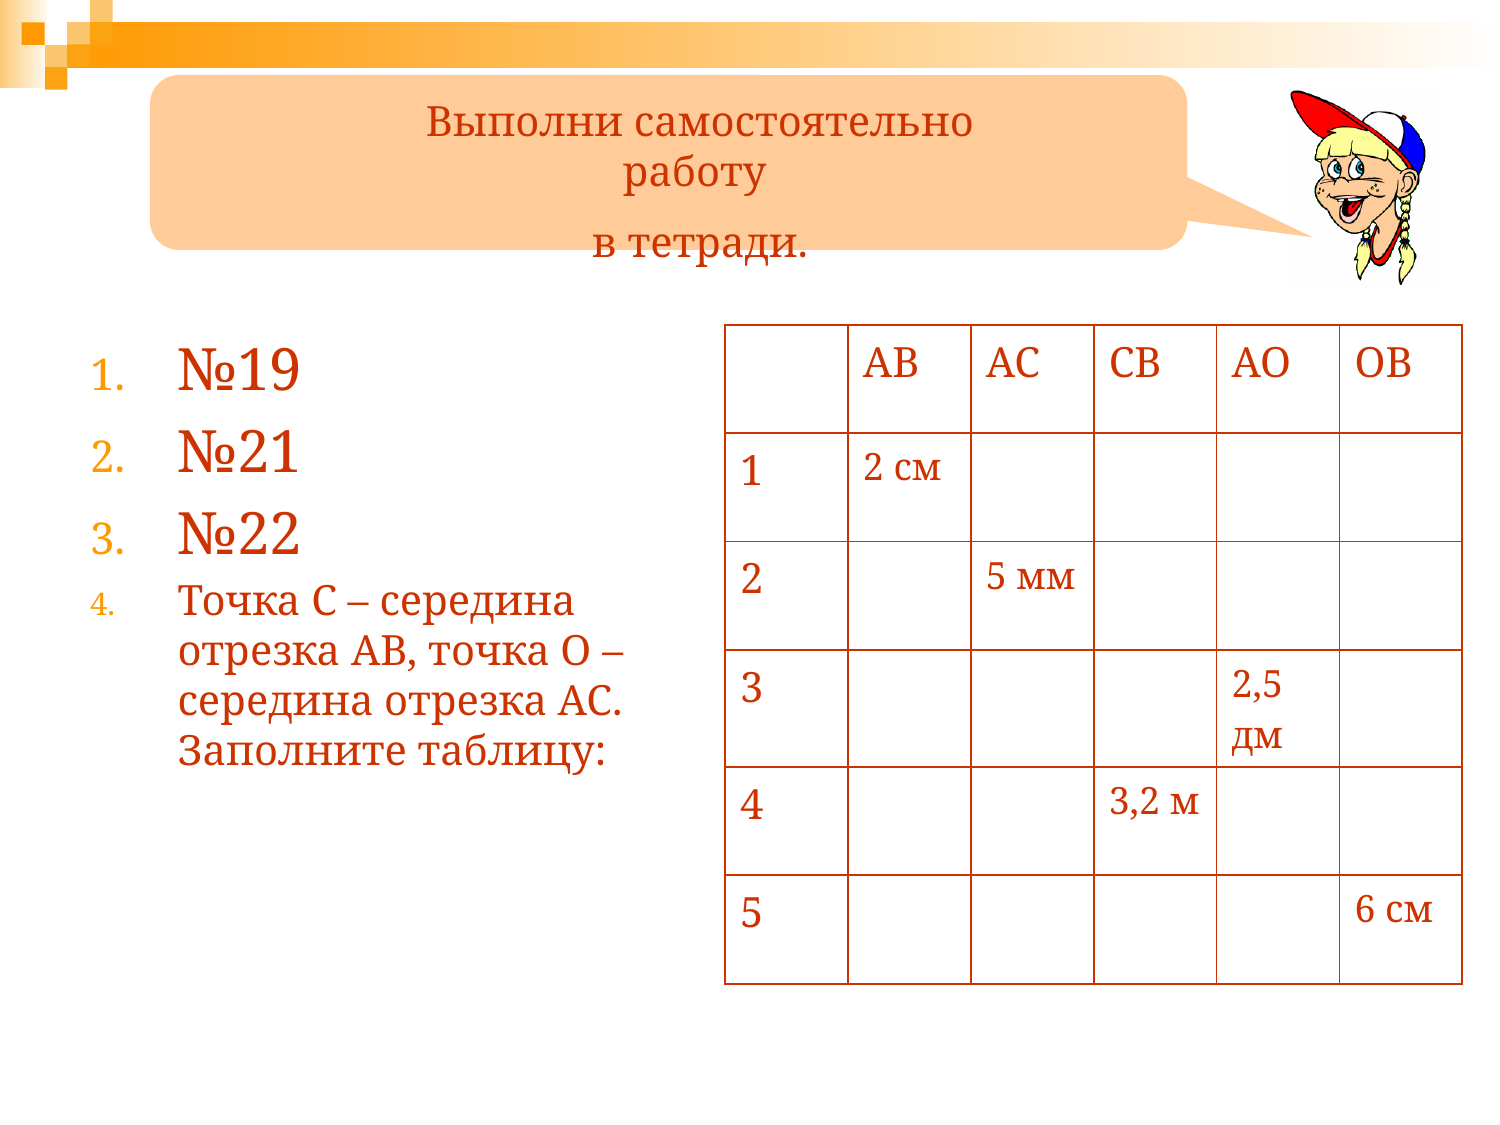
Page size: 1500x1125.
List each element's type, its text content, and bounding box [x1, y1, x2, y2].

picture [1287, 87, 1436, 288]
table_cell 5 [726, 876, 847, 983]
table_cell [972, 434, 1093, 541]
table_cell [849, 651, 970, 766]
table_cell 5 мм [972, 542, 1093, 649]
table_cell 2 см [849, 434, 970, 541]
table_cell [849, 876, 970, 983]
table_cell [849, 542, 970, 649]
table_cell [1095, 434, 1216, 541]
table_header ОВ [1340, 326, 1461, 432]
table_header СВ [1095, 326, 1216, 432]
table_cell 4 [726, 768, 847, 874]
table_header АС [972, 326, 1093, 432]
table_cell [1095, 542, 1216, 649]
table_cell [1217, 768, 1339, 874]
table_cell 3,2 м [1095, 768, 1216, 874]
table_header [726, 326, 847, 432]
table_cell [1340, 434, 1461, 541]
table_cell 2,5 дм [1217, 651, 1339, 766]
text_box [773, 22, 777, 67]
table_cell [1340, 651, 1461, 766]
text_box [689, 22, 693, 67]
table_cell 2 [726, 542, 847, 649]
table_cell [1217, 876, 1339, 983]
table_cell [1340, 542, 1461, 649]
table_cell [972, 876, 1093, 983]
table_cell [849, 768, 970, 874]
table_cell [1340, 768, 1461, 874]
text_box [149, 74, 1282, 250]
table_header АО [1217, 326, 1339, 432]
table_cell 6 см [1340, 876, 1461, 983]
table_cell [972, 768, 1093, 874]
table_cell [1095, 876, 1216, 983]
table_cell 1 [726, 434, 847, 541]
table_cell [1095, 651, 1216, 766]
list №19 №21 №22 Точка С – середина отрезка АВ, точка О – середина отрезка АС. Заполните таблицу: [74, 324, 724, 963]
table_cell [972, 651, 1093, 766]
table_cell [1217, 542, 1339, 649]
table_cell 3 [726, 651, 847, 766]
table_header АВ [849, 326, 970, 432]
text_box Выполни самостоятельно работу в тетради. [337, 87, 1063, 274]
table_cell [1217, 434, 1339, 541]
